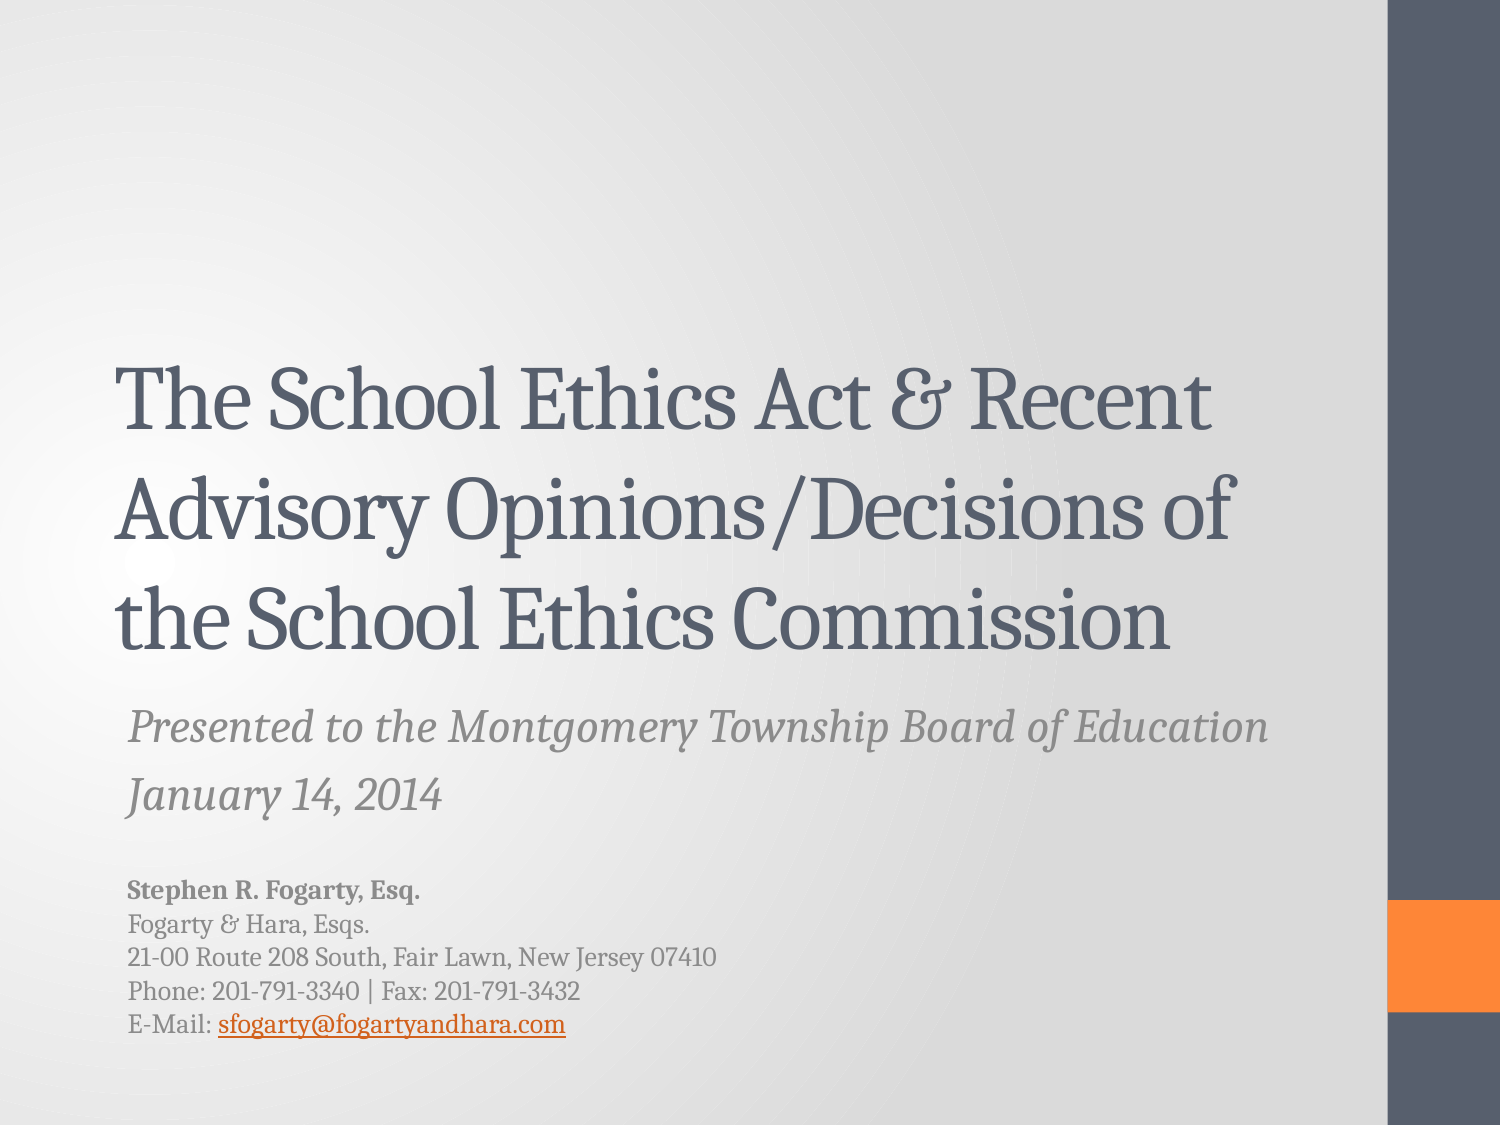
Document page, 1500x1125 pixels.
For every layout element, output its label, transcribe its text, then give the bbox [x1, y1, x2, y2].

subtitle Presented to the Montgomery Township Board of Education January 14, 2014 Stephen R. Fogarty, Esq. Fogarty & Hara, Esqs. 21-00 Route 208 South, Fair Lawn, New Jersey 07410 Phone: 201-791-3340 | Fax: 201-791-3432 E-Mail: sfogarty@fogartyandhara.com [112, 687, 1326, 1076]
title The School Ethics Act & Recent Advisory Opinions/Decisions of the School Ethics Commission [99, 249, 1338, 676]
